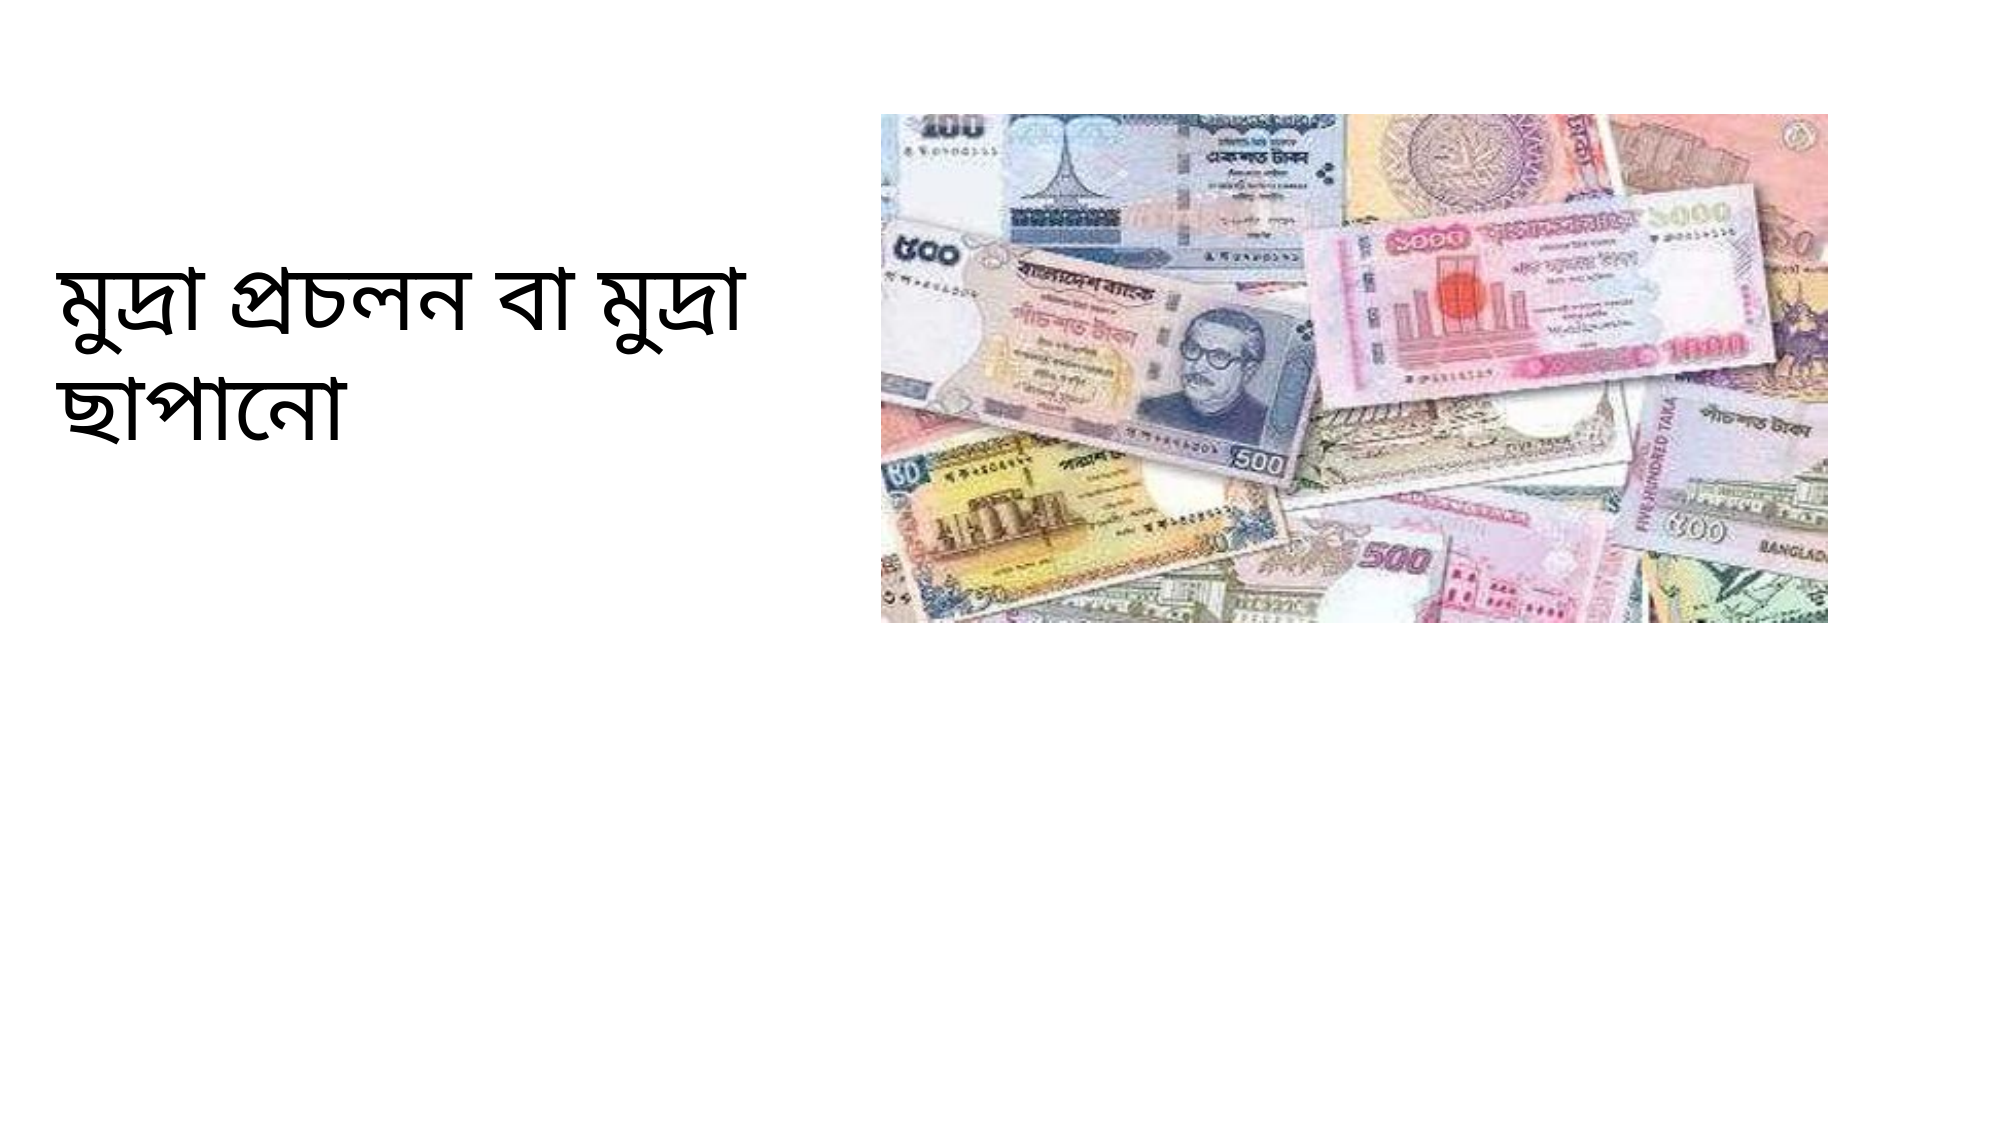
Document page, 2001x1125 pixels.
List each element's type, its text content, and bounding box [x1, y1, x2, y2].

picture [881, 114, 1828, 623]
text_box মুদ্রা প্রচলন বা মুদ্রা ছাপানো [42, 231, 853, 467]
